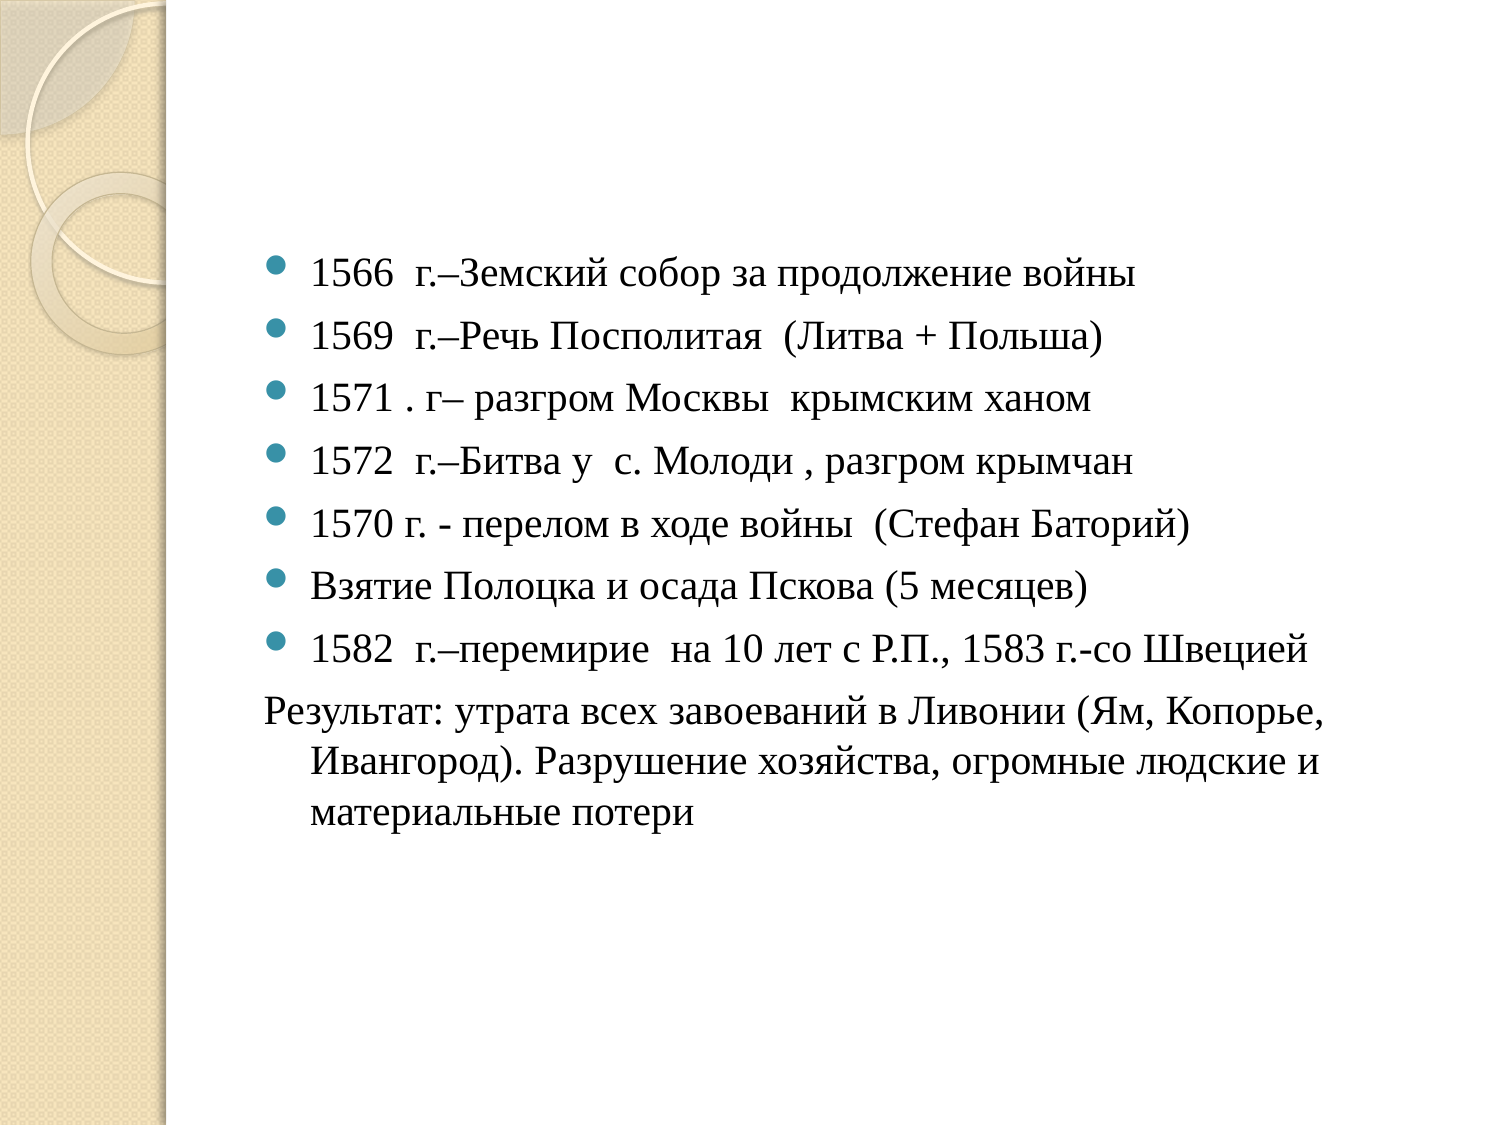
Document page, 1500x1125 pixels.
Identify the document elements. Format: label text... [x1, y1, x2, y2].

list 1566 г.–Земский собор за продолжение войны 1569 г.–Речь Посполитая (Литва + Польша) 1571 . г– разгром Москвы крымским ханом 1572 г.–Битва у с. Молоди , разгром крымчан 1570 г. - перелом в ходе войны (Стефан Баторий) Взятие Полоцка и осада Пскова (5 месяцев) 1582 г.–перемирие на 10 лет с Р.П., 1583 г.-со Швецией Результат: утрата всех завоеваний в Ливонии (Ям, Копорье, Ивангород). Разрушение хозяйства, огромные людские и материальные потери [235, 237, 1466, 1025]
